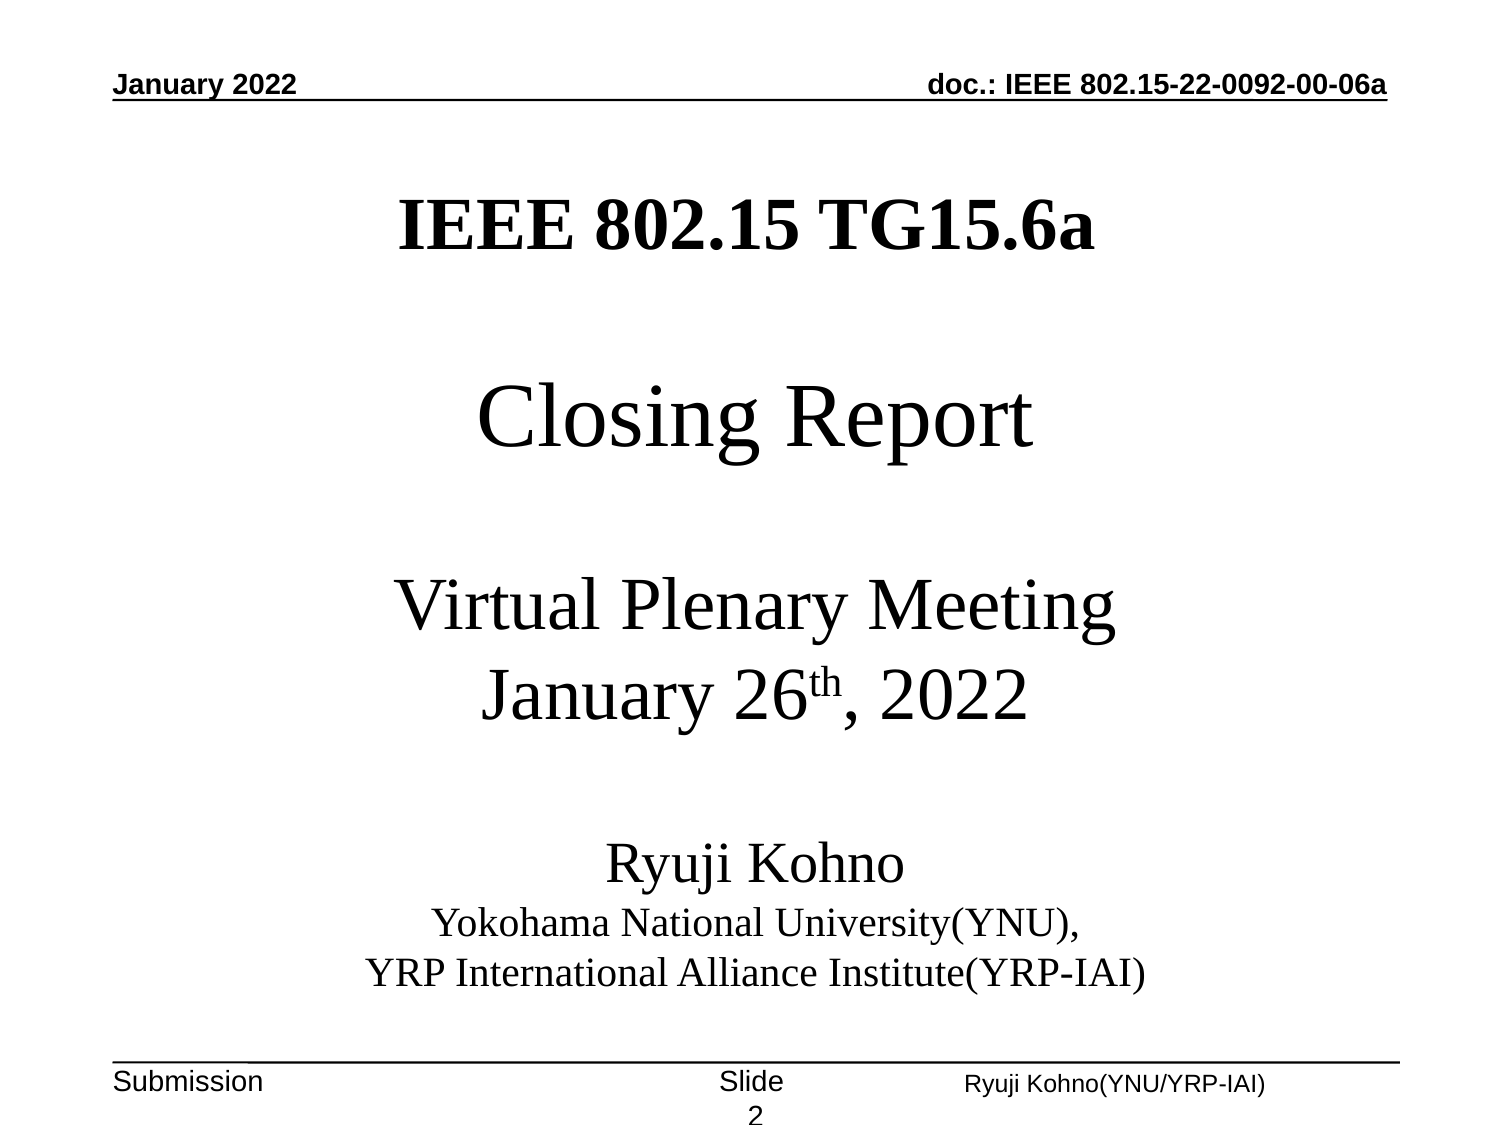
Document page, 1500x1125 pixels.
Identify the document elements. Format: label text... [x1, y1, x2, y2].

title IEEE 802.15 TG15.6a Closing Report Virtual Plenary Meeting January 26th, 2022 Ryuji Kohno Yokohama National University(YNU), YRP International Alliance Institute(YRP-IAI) [133, 196, 1379, 1023]
slide_number Slide 2 [712, 1062, 800, 1093]
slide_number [112, 64, 375, 100]
